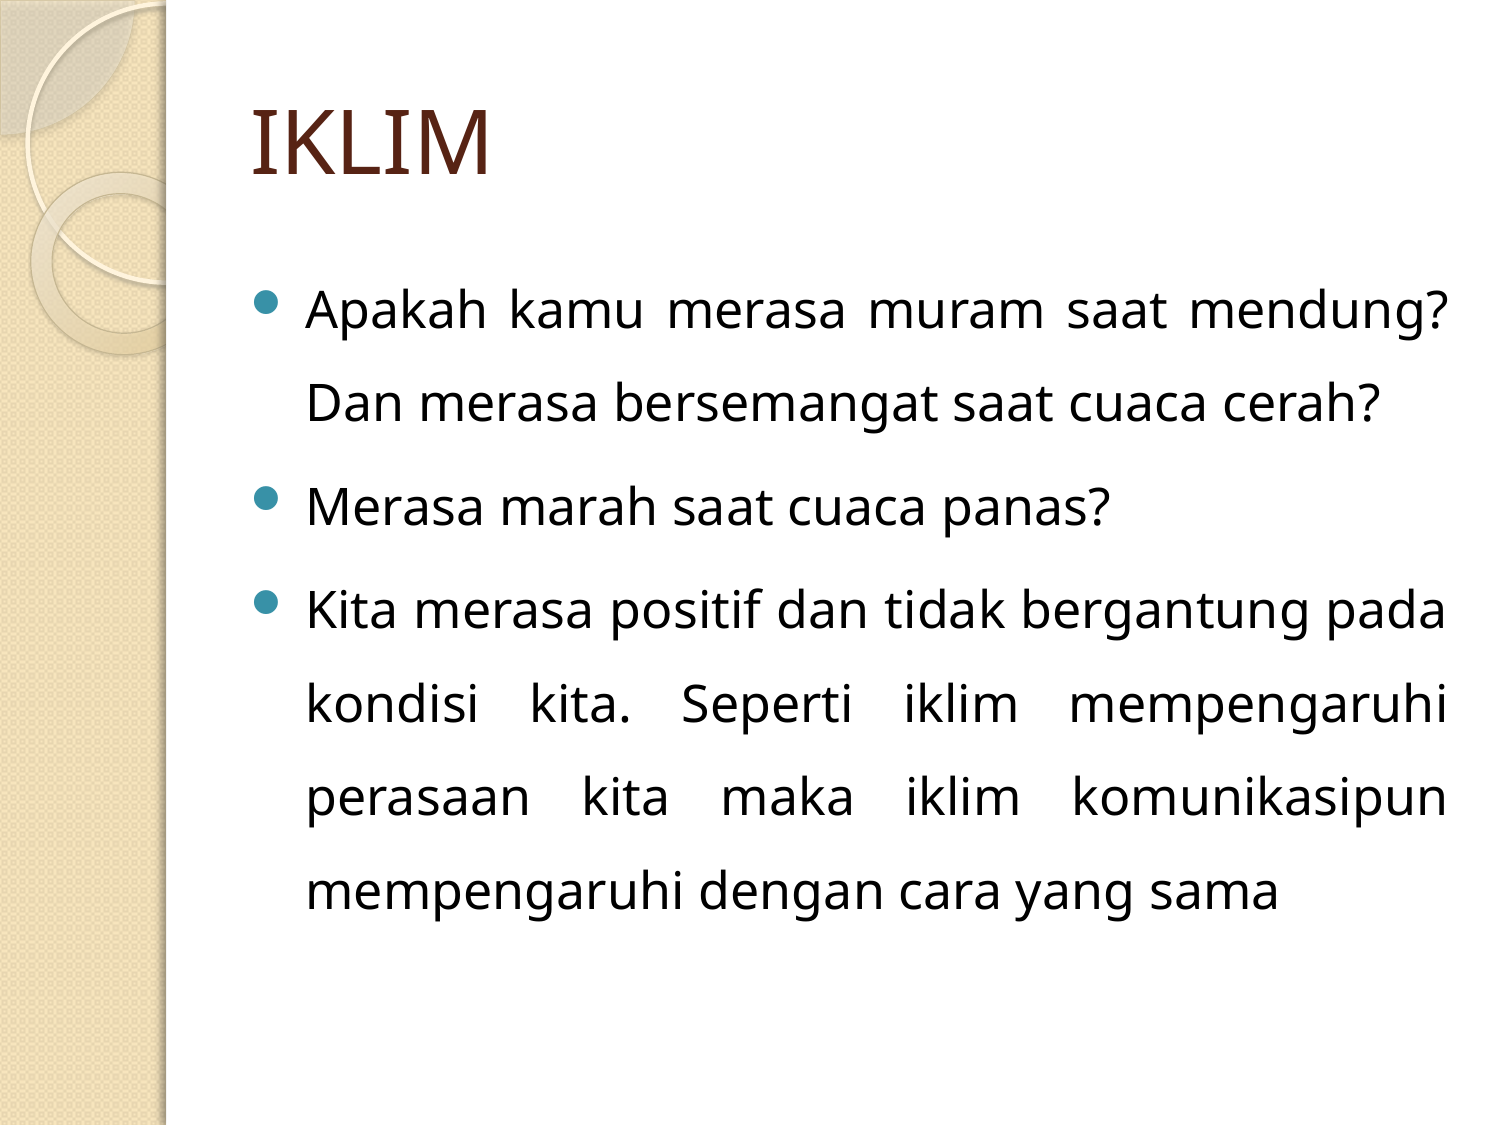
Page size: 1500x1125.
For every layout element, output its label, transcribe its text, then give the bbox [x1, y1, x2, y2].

title IKLIM [235, 45, 1466, 233]
list Apakah kamu merasa muram saat mendung? Dan merasa bersemangat saat cuaca cerah? Merasa marah saat cuaca panas? Kita merasa positif dan tidak bergantung pada kondisi kita. Seperti iklim mempengaruhi perasaan kita maka iklim komunikasipun mempengaruhi dengan cara yang sama [235, 237, 1466, 1025]
